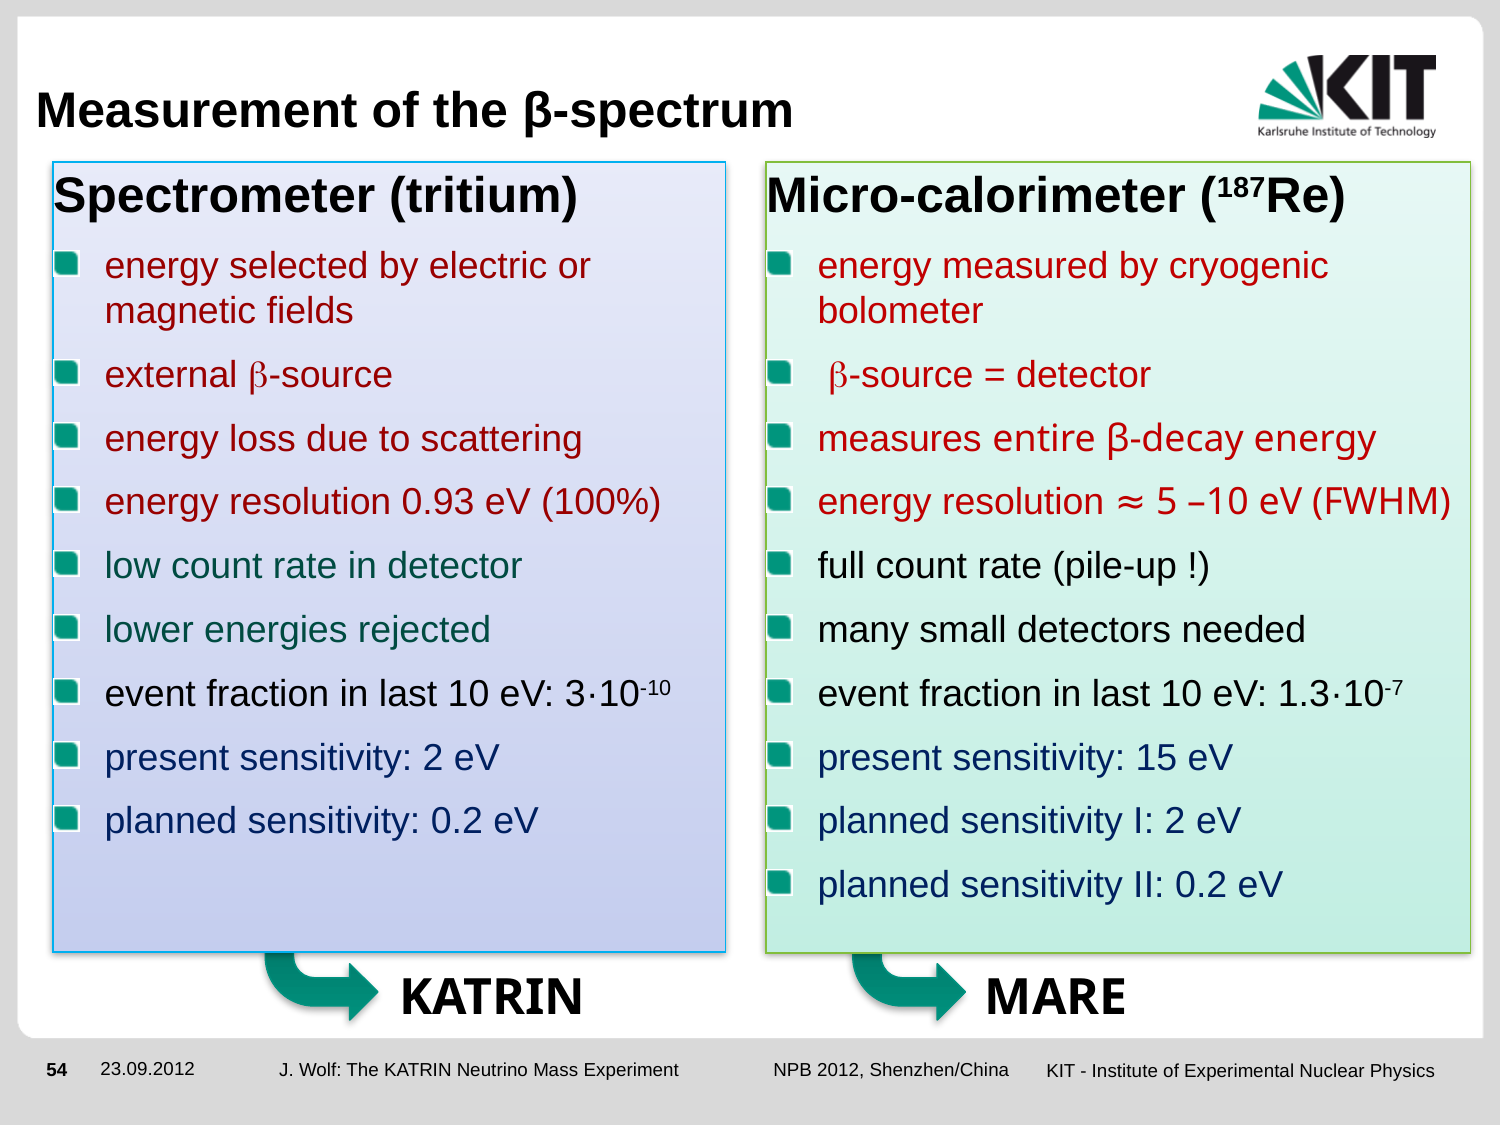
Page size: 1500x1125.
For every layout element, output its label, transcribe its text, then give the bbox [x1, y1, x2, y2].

text_box MARE [970, 957, 1143, 1033]
list Spectrometer (tritium) energy selected by electric or magnetic fields external b-source energy loss due to scattering energy resolution 0.93 eV (100%) low count rate in detector lower energies rejected event fraction in last 10 eV: 3·10-10 present sensitivity: 2 eV planned sensitivity: 0.2 eV [52, 161, 726, 953]
title Measurement of the β-spectrum [35, 24, 1152, 138]
text_box [852, 961, 966, 1021]
footer J. Wolf: The KATRIN Neutrino Mass Experiment NPB 2012, Shenzhen/China [278, 1056, 1011, 1117]
list Micro-calorimeter (187Re) energy measured by cryogenic bolometer b-source = detector measures entire β-decay energy energy resolution ≈ 5 –10 eV (FWHM) full count rate (pile-up !) many small detectors needed event fraction in last 10 eV: 1.3·10-7 present sensitivity: 15 eV planned sensitivity I: 2 eV planned sensitivity II: 0.2 eV [765, 161, 1471, 954]
text_box KATRIN [384, 957, 601, 1033]
picture [0, 0, 1500, 1125]
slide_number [100, 1057, 272, 1117]
text_box [264, 960, 379, 1021]
